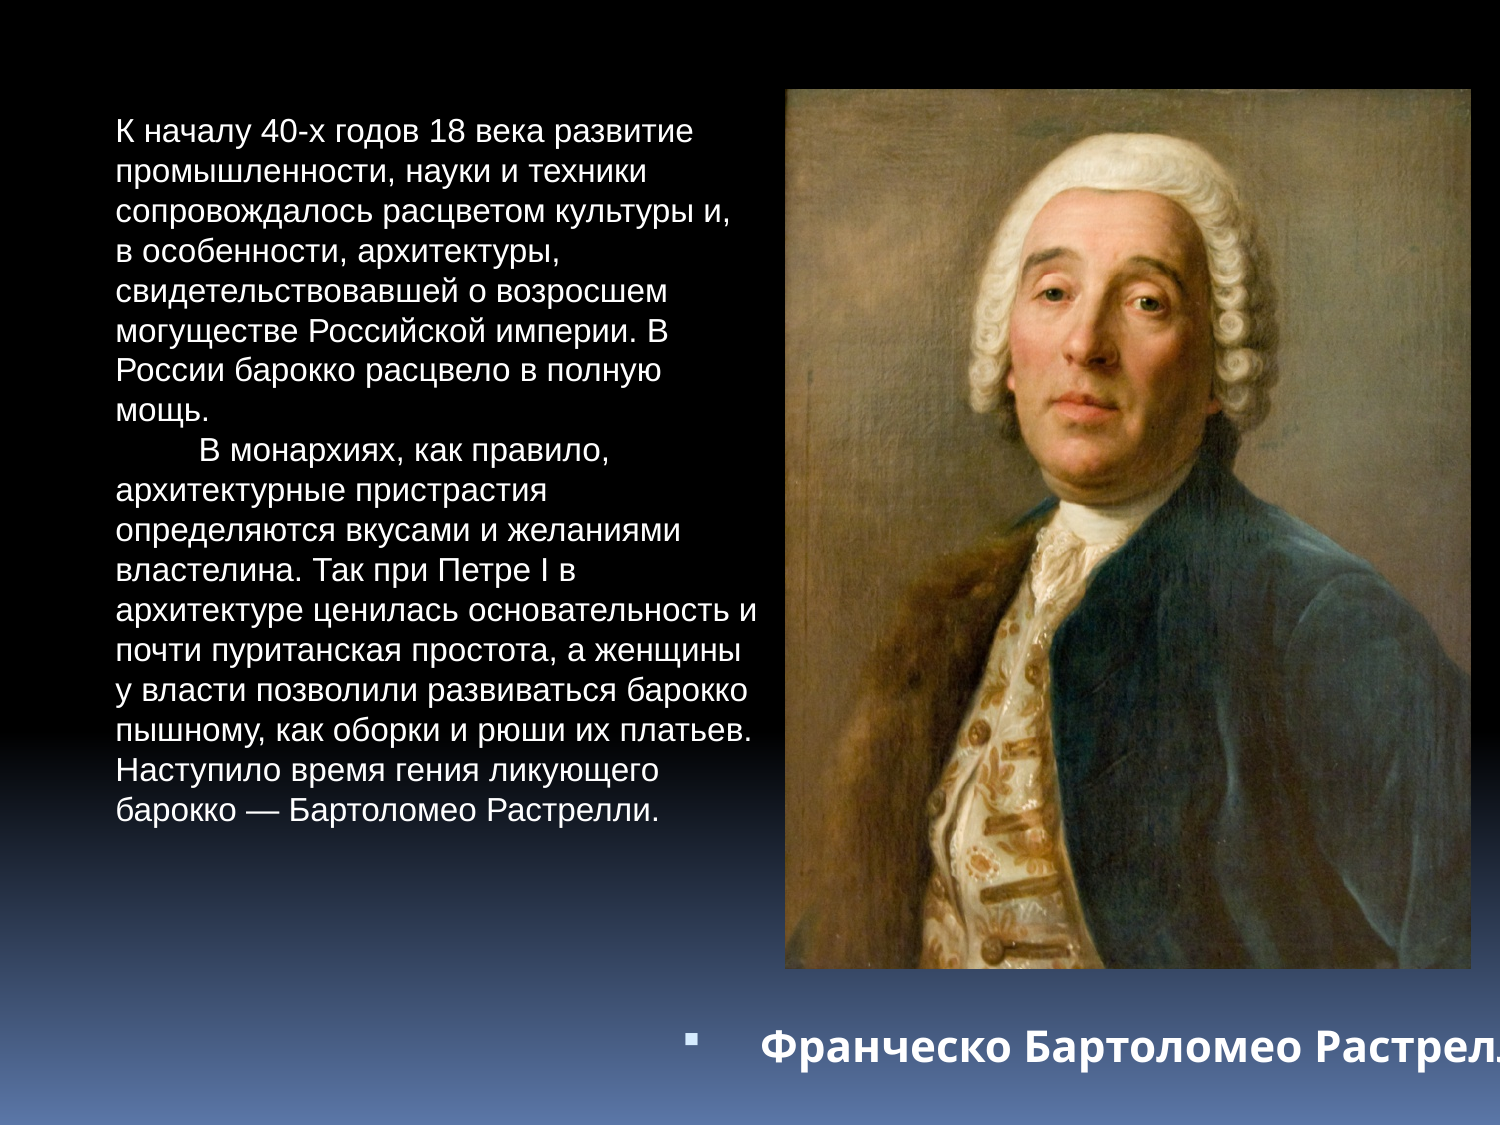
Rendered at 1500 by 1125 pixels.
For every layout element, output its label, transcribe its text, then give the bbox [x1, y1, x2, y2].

picture [784, 89, 1471, 969]
text_box К началу 40-х годов 18 века развитие промышленности, науки и техники сопровождалось расцветом культуры и, в особенности, архитектуры, свидетельствовавшей о возросшем могуществе Российской империи. В России барокко расцвело в полную мощь. В монархиях, как правило, архитектурные пристрастия определяются вкусами и желаниями властелина. Так при Петре I в архитектуре ценилась основательность и почти пуританская простота, а женщины у власти позволили развиваться барокко пышному, как оборки и рюши их платьев. Наступило время гения ликующего барокко — Бартоломео Растрелли. [100, 101, 774, 836]
text_box Франческо Бартоломео Растрелли [667, 952, 1500, 1083]
